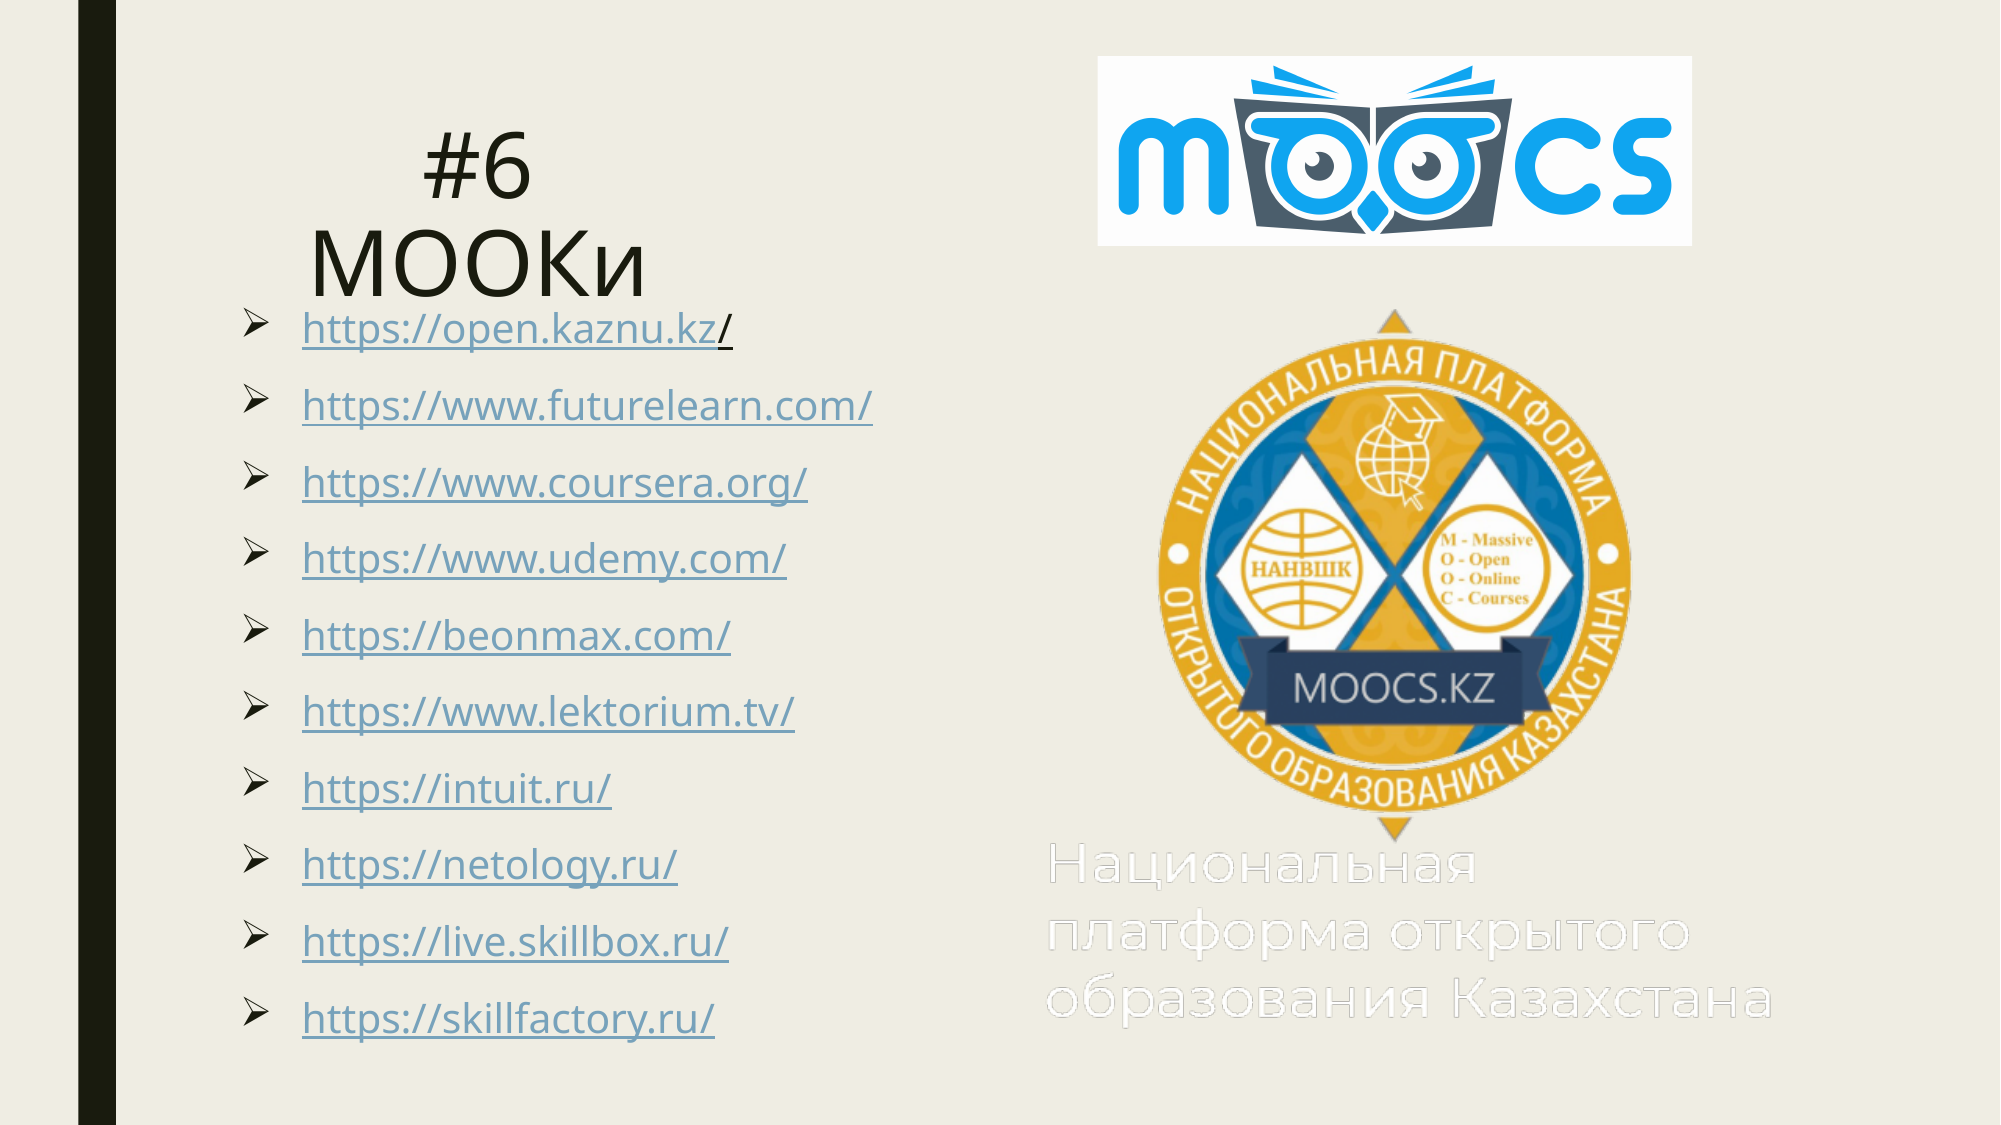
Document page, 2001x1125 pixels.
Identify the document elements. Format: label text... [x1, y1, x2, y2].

picture [1004, 309, 1786, 1092]
title #6 МООКи [225, 112, 732, 295]
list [1097, 56, 1693, 246]
list https://open.kaznu.kz/ https://www.futurelearn.com/ https://www.coursera.org/ https://www.udemy.com/ https://beonmax.com/ https://www.lektorium.tv/ https://intuit.ru/ https://netology.ru/ https://live.skillbox.ru/ https://skillfactory.ru/ [225, 295, 955, 1058]
